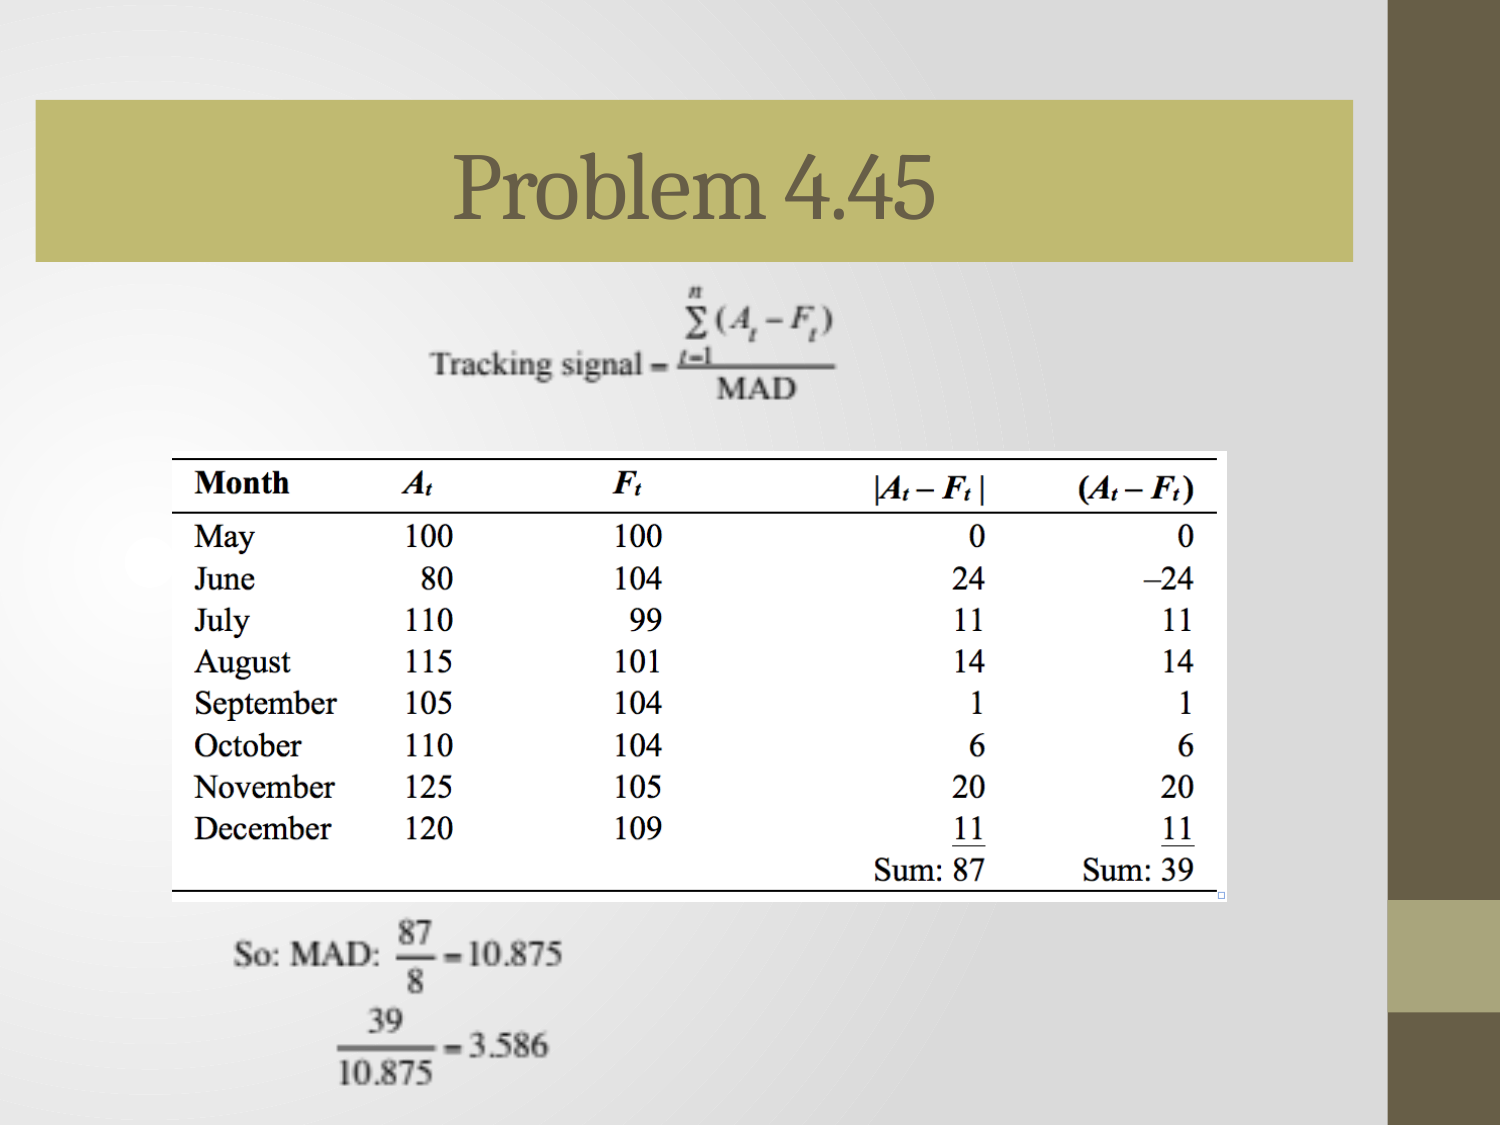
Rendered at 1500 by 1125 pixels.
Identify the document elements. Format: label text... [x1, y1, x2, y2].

title Problem 4.45 [35, 99, 1354, 262]
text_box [228, 909, 569, 1093]
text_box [423, 269, 839, 406]
picture [172, 451, 1227, 903]
